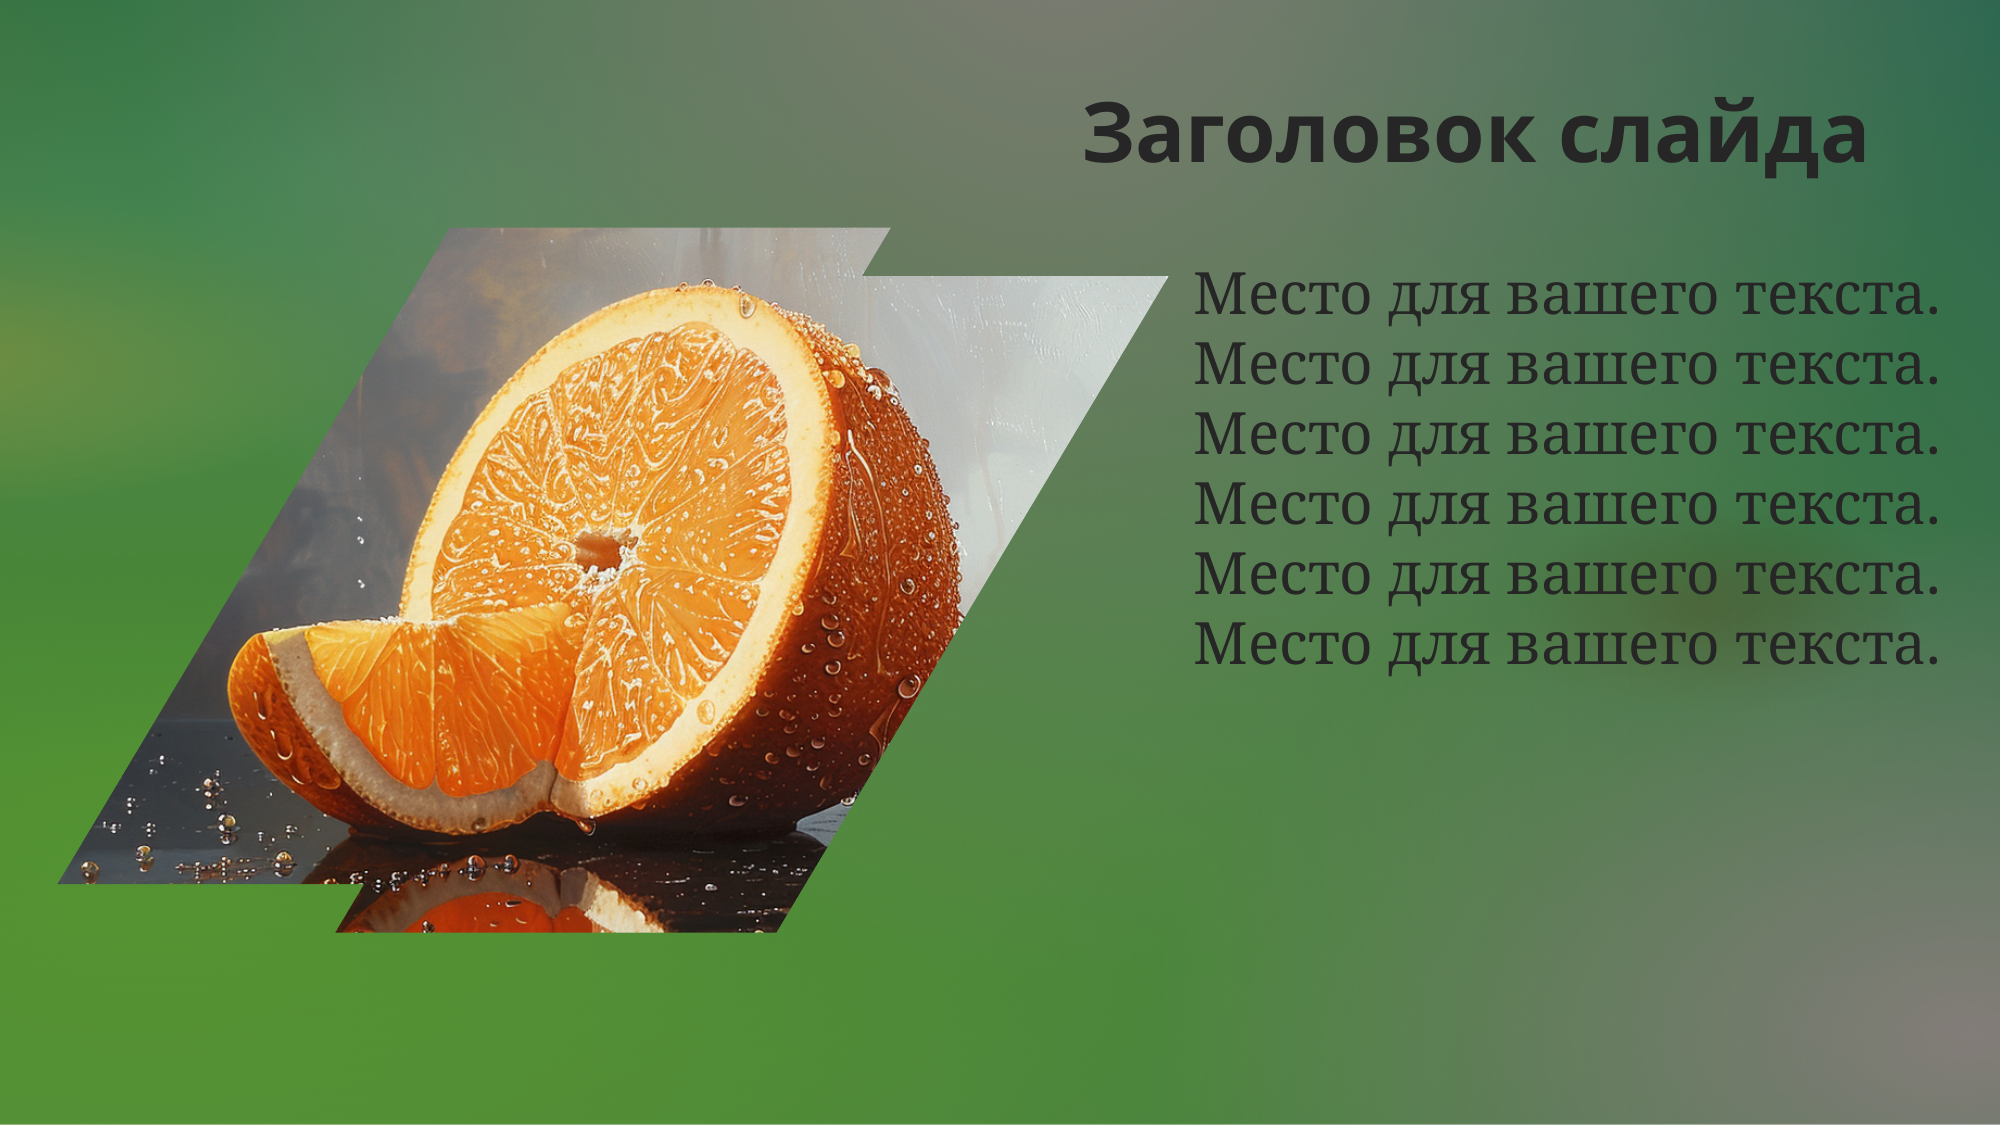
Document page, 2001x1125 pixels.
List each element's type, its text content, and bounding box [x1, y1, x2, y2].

picture [57, 227, 1169, 933]
text_box Место для вашего текста. Место для вашего текста. Место для вашего текста. Место для вашего текста. Место для вашего текста. Место для вашего текста. [1169, 248, 1957, 754]
text_box Заголовок слайда [1066, 83, 1971, 301]
